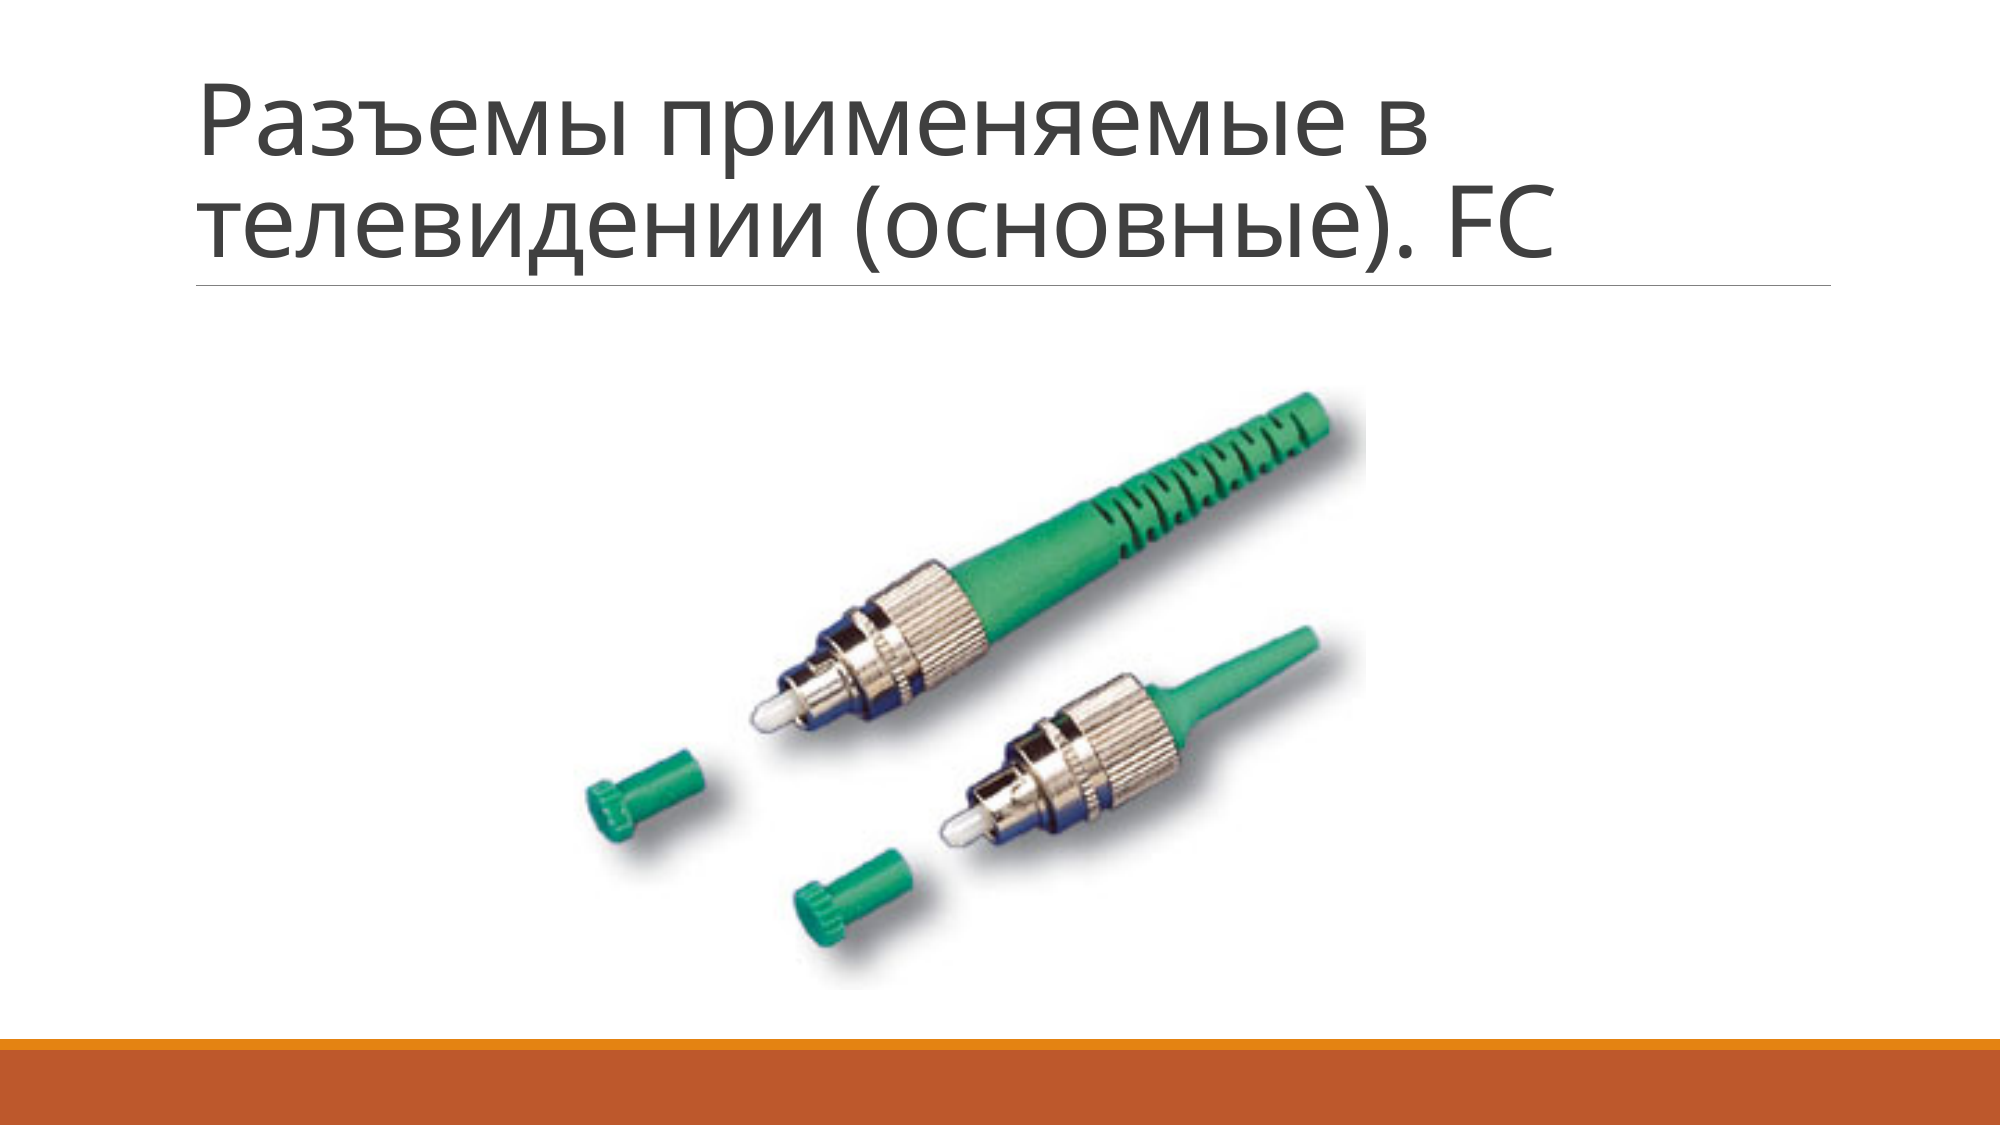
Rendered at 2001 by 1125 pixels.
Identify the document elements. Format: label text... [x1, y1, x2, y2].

picture [560, 320, 1366, 991]
title Разъемы применяемые в телевидении (основные). FC [180, 47, 1830, 285]
